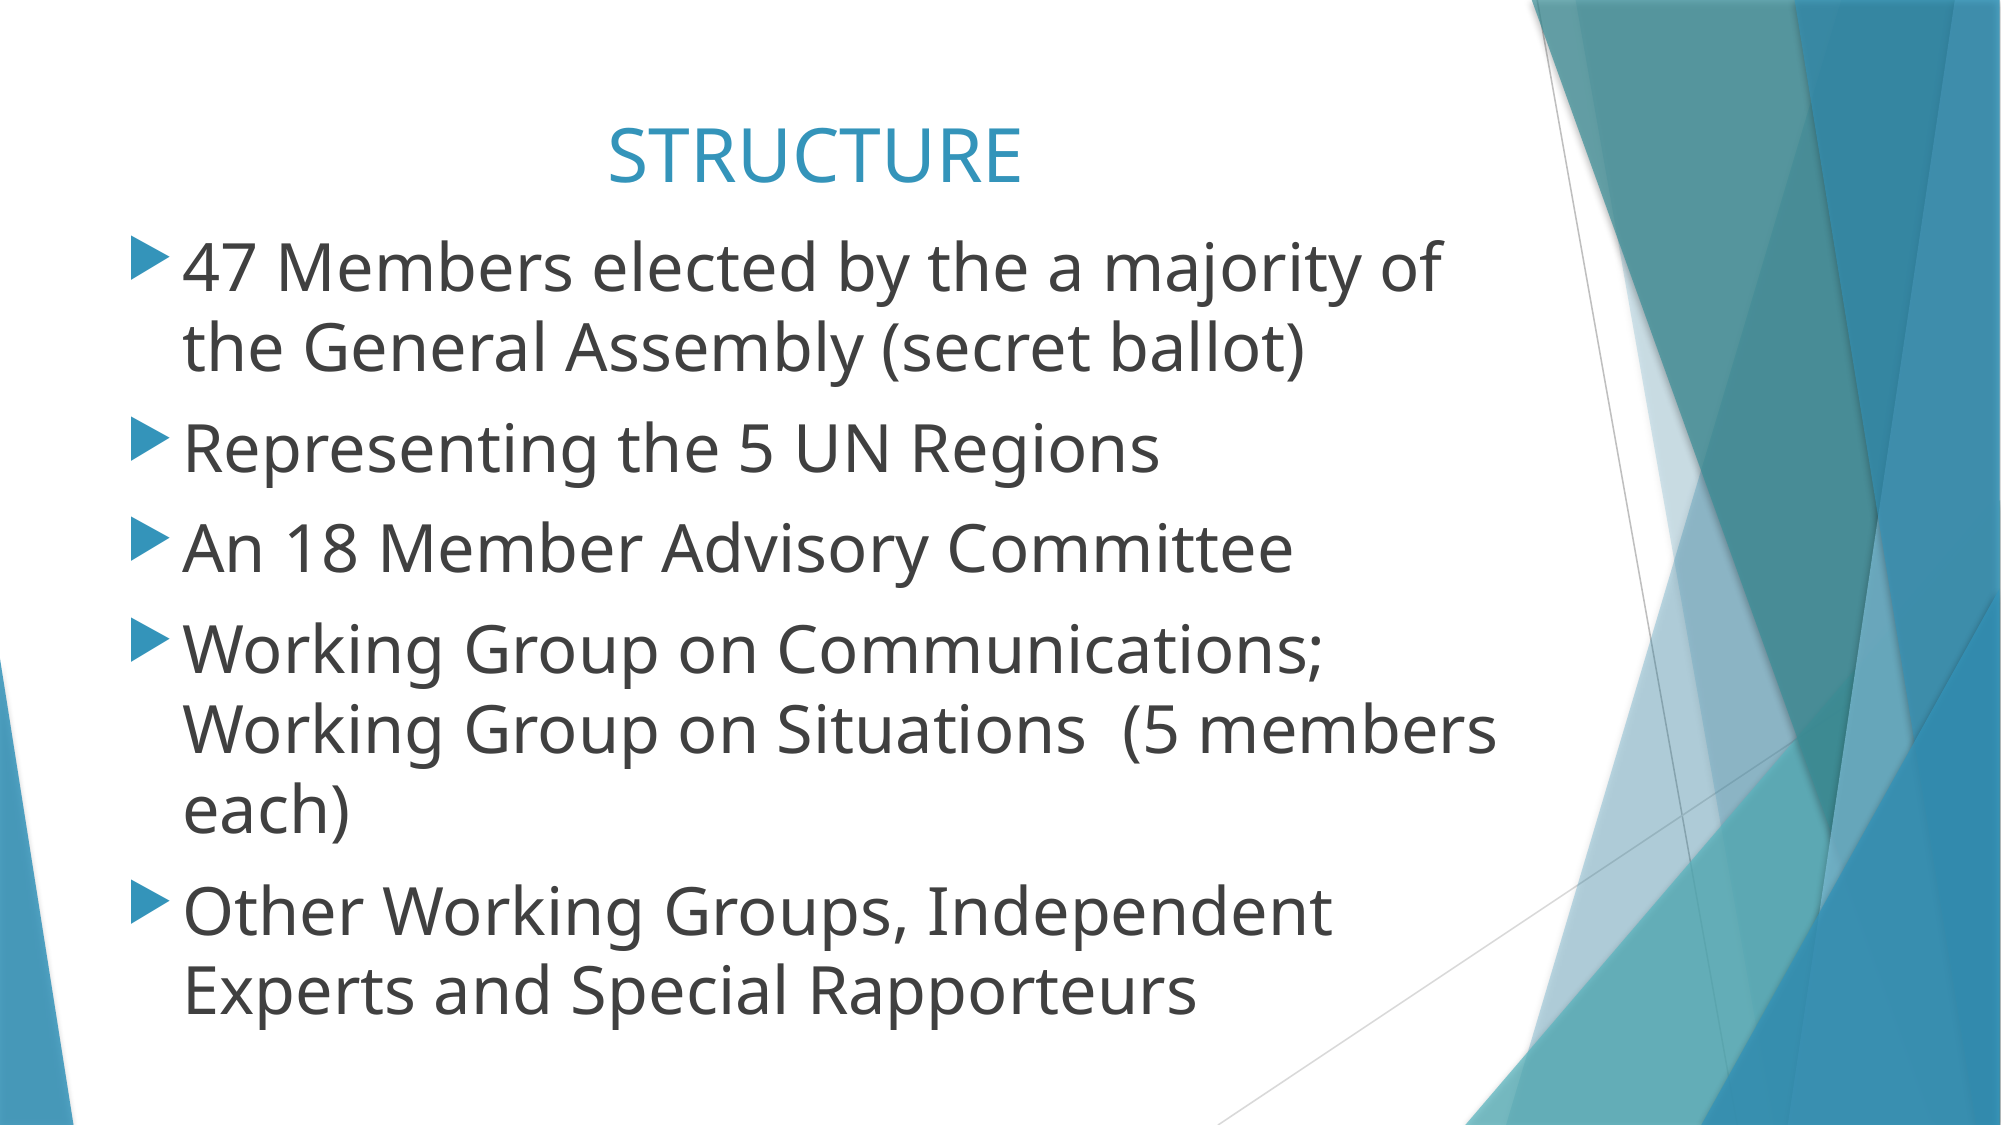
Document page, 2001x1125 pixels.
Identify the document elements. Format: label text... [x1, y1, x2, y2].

title STRUCTURE [111, 99, 1522, 216]
list 47 Members elected by the a majority of the General Assembly (secret ballot) Representing the 5 UN Regions An 18 Member Advisory Committee Working Group on Communications; Working Group on Situations (5 members each) Other Working Groups, Independent Experts and Special Rapporteurs [111, 216, 1522, 1080]
